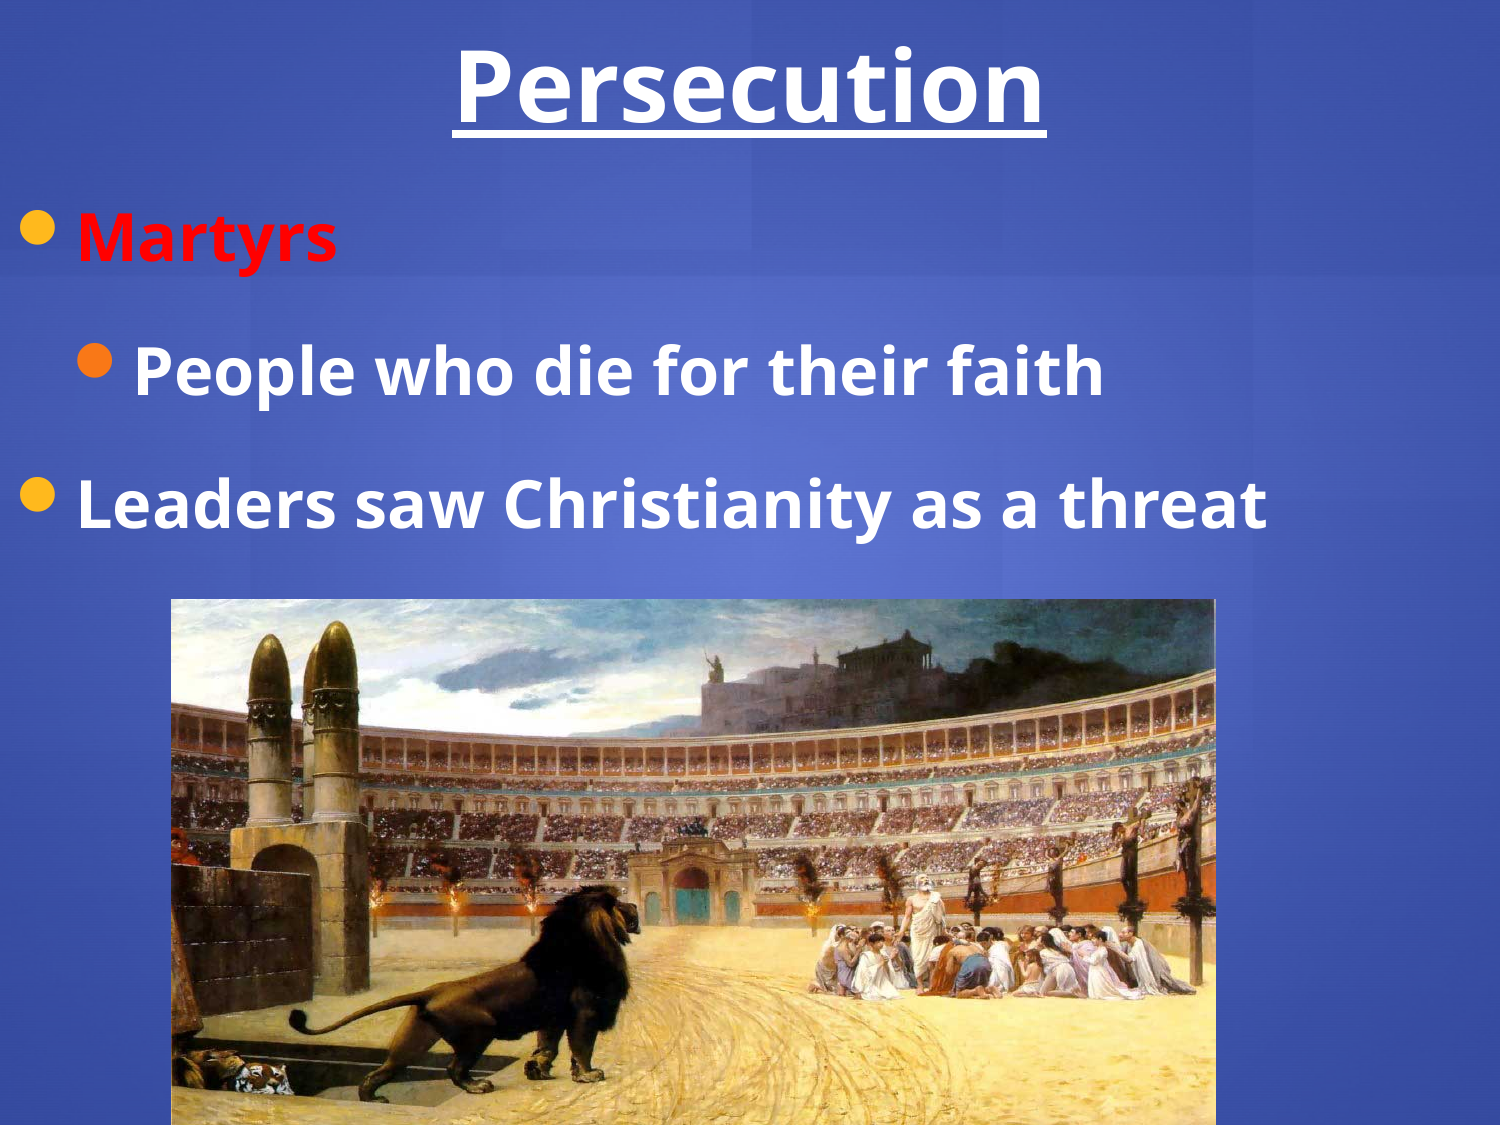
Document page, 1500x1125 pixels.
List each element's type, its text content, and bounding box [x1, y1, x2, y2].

list Martyrs People who die for their faith Leaders saw Christianity as a threat [0, 166, 1500, 1125]
title Persecution [0, 0, 1500, 166]
picture [170, 598, 1217, 1125]
